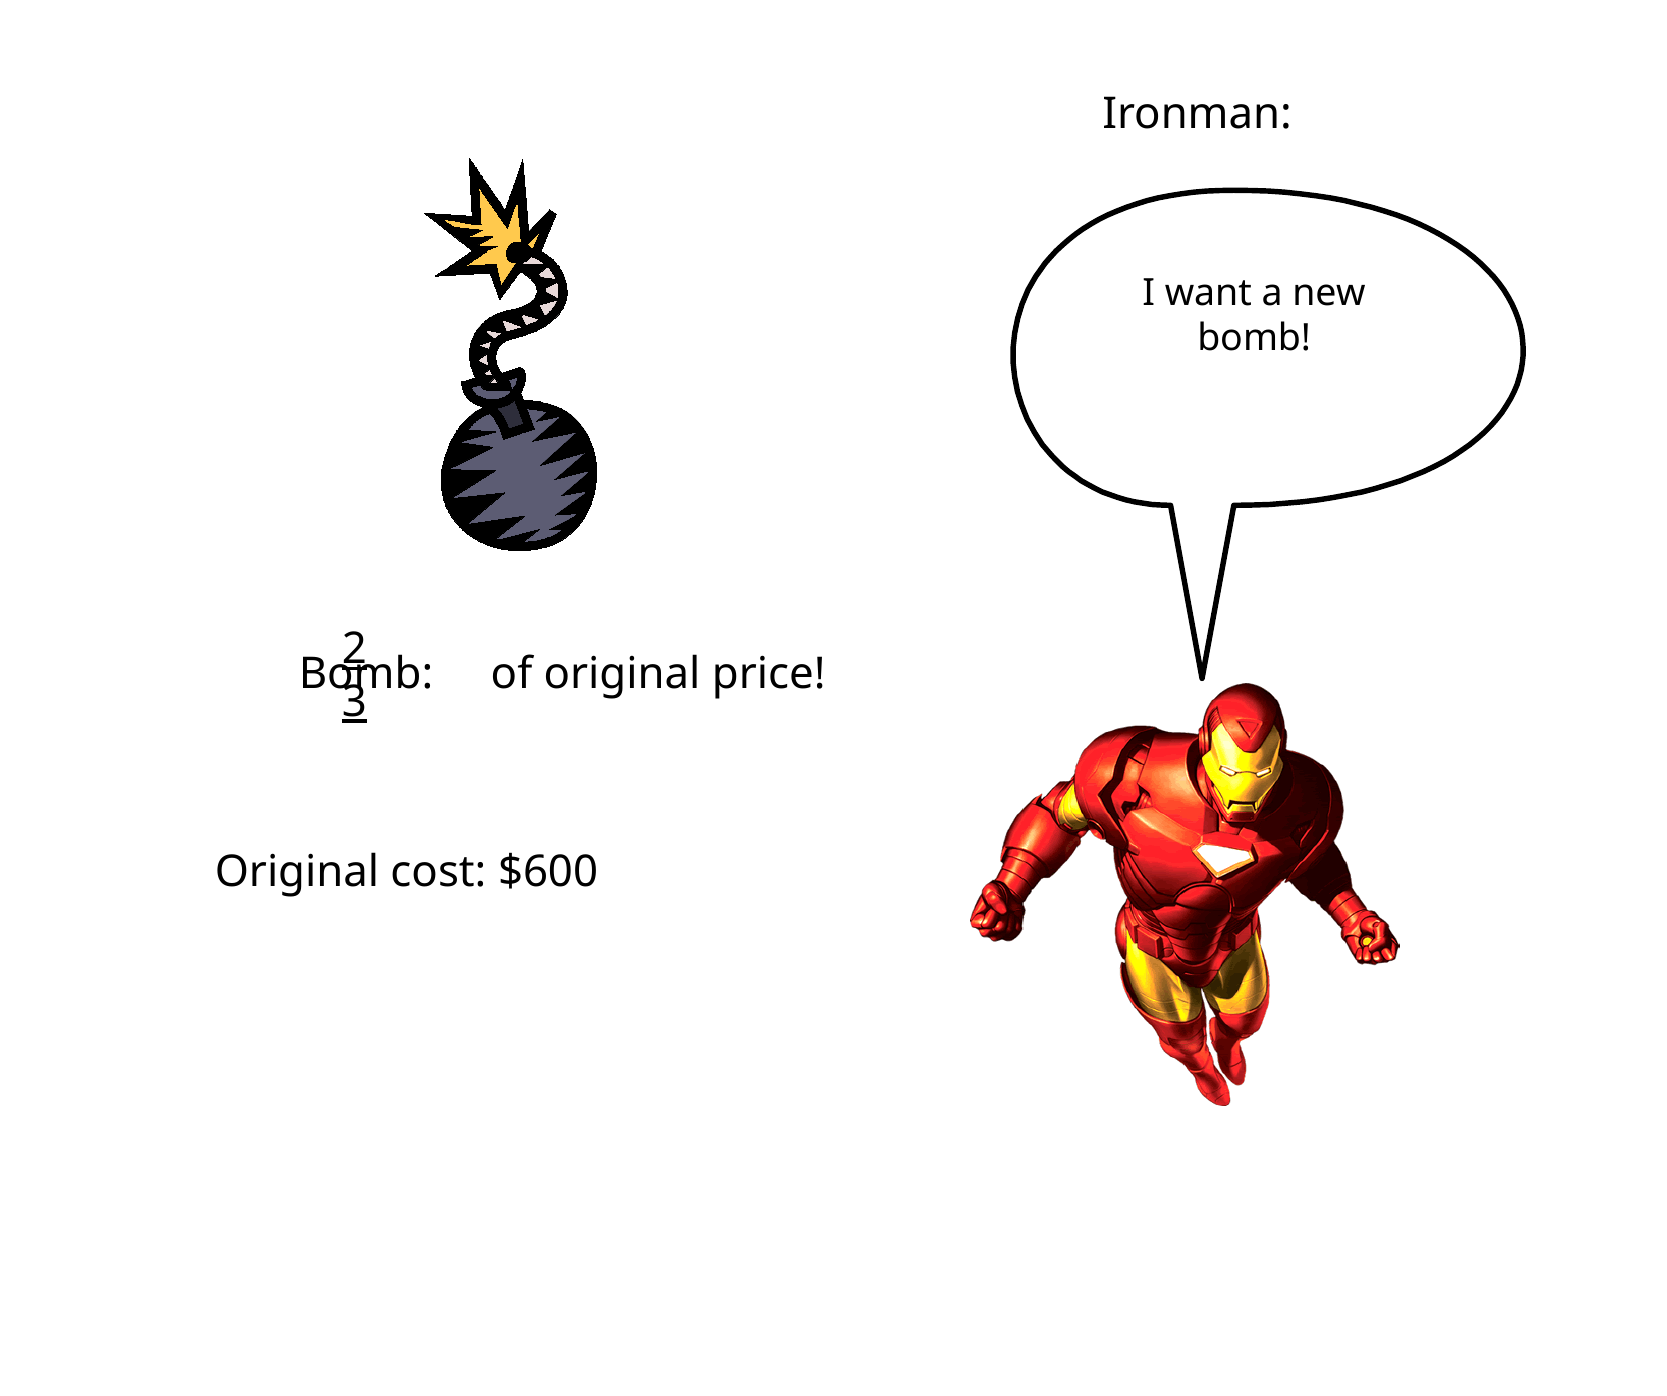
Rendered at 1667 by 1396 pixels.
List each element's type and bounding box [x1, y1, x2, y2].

text_box [0, 76, 1524, 1106]
